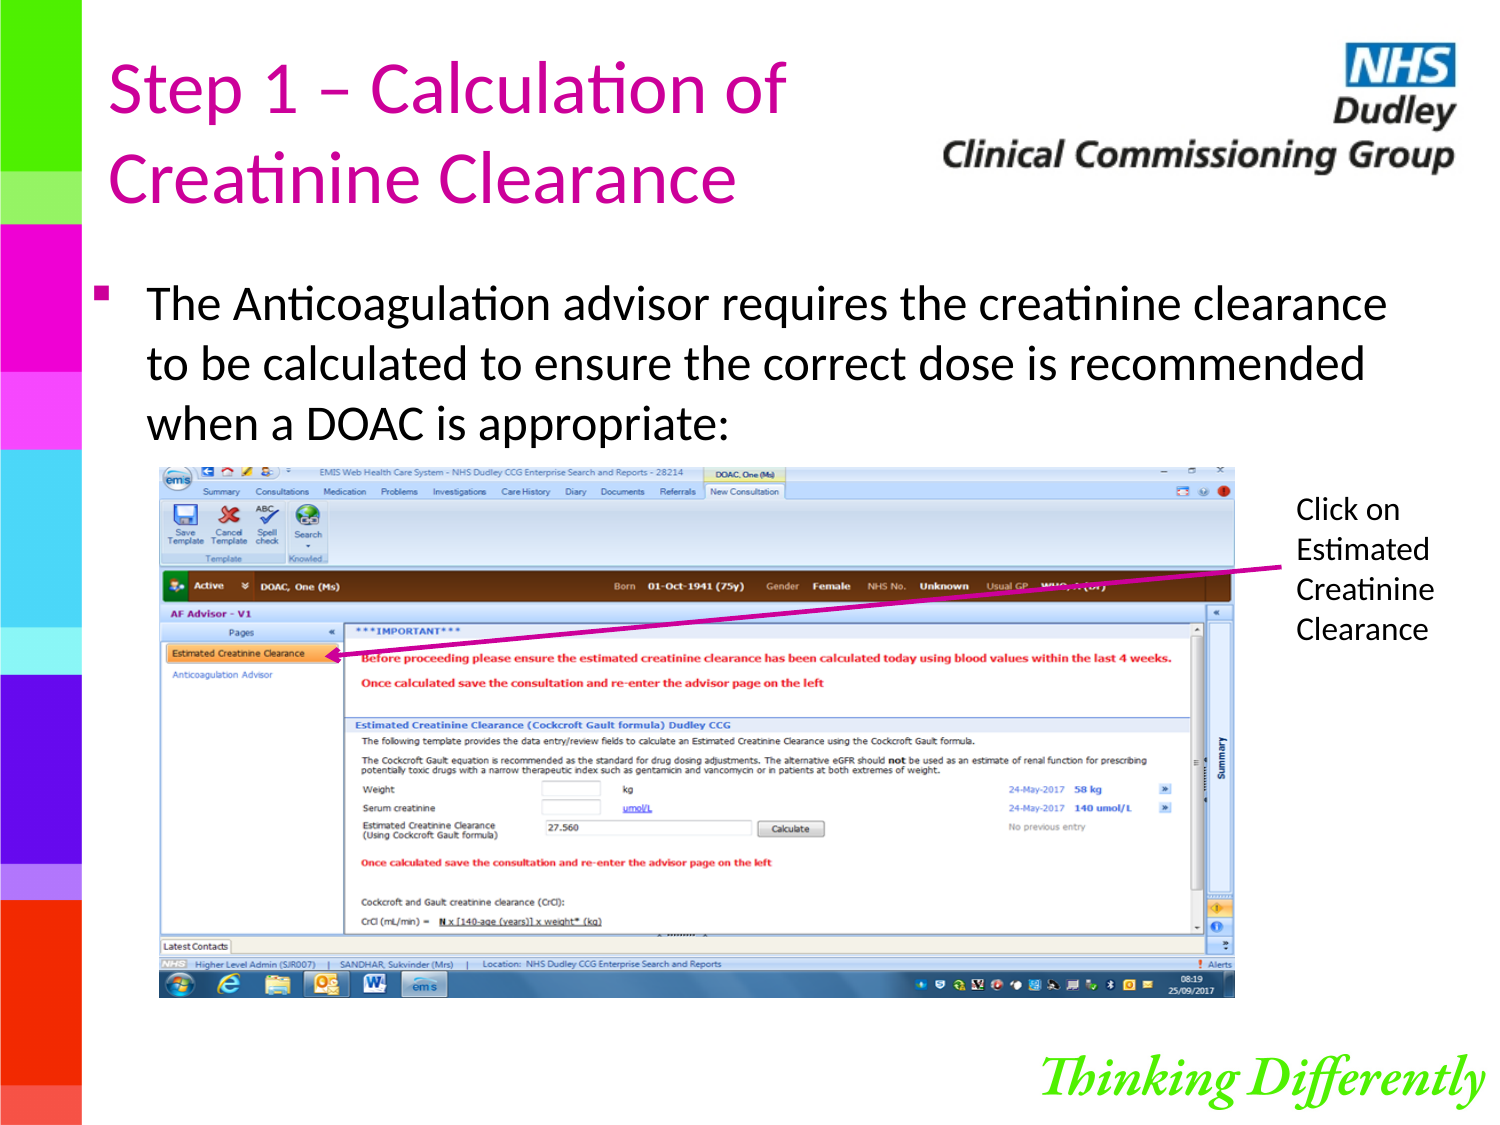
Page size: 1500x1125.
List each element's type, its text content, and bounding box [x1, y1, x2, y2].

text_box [324, 567, 1282, 657]
title Step 1 – Calculation of Creatinine Clearance [93, 35, 939, 223]
picture [159, 467, 1235, 998]
text_box Click on Estimated Creatinine Clearance [1281, 479, 1483, 655]
picture [1027, 1039, 1500, 1125]
picture [1, 0, 81, 1124]
picture [900, 0, 1500, 221]
list The Anticoagulation advisor requires the creatinine clearance to be calculated to ensure the correct dose is recommended when a DOAC is appropriate: [75, 262, 1425, 1005]
